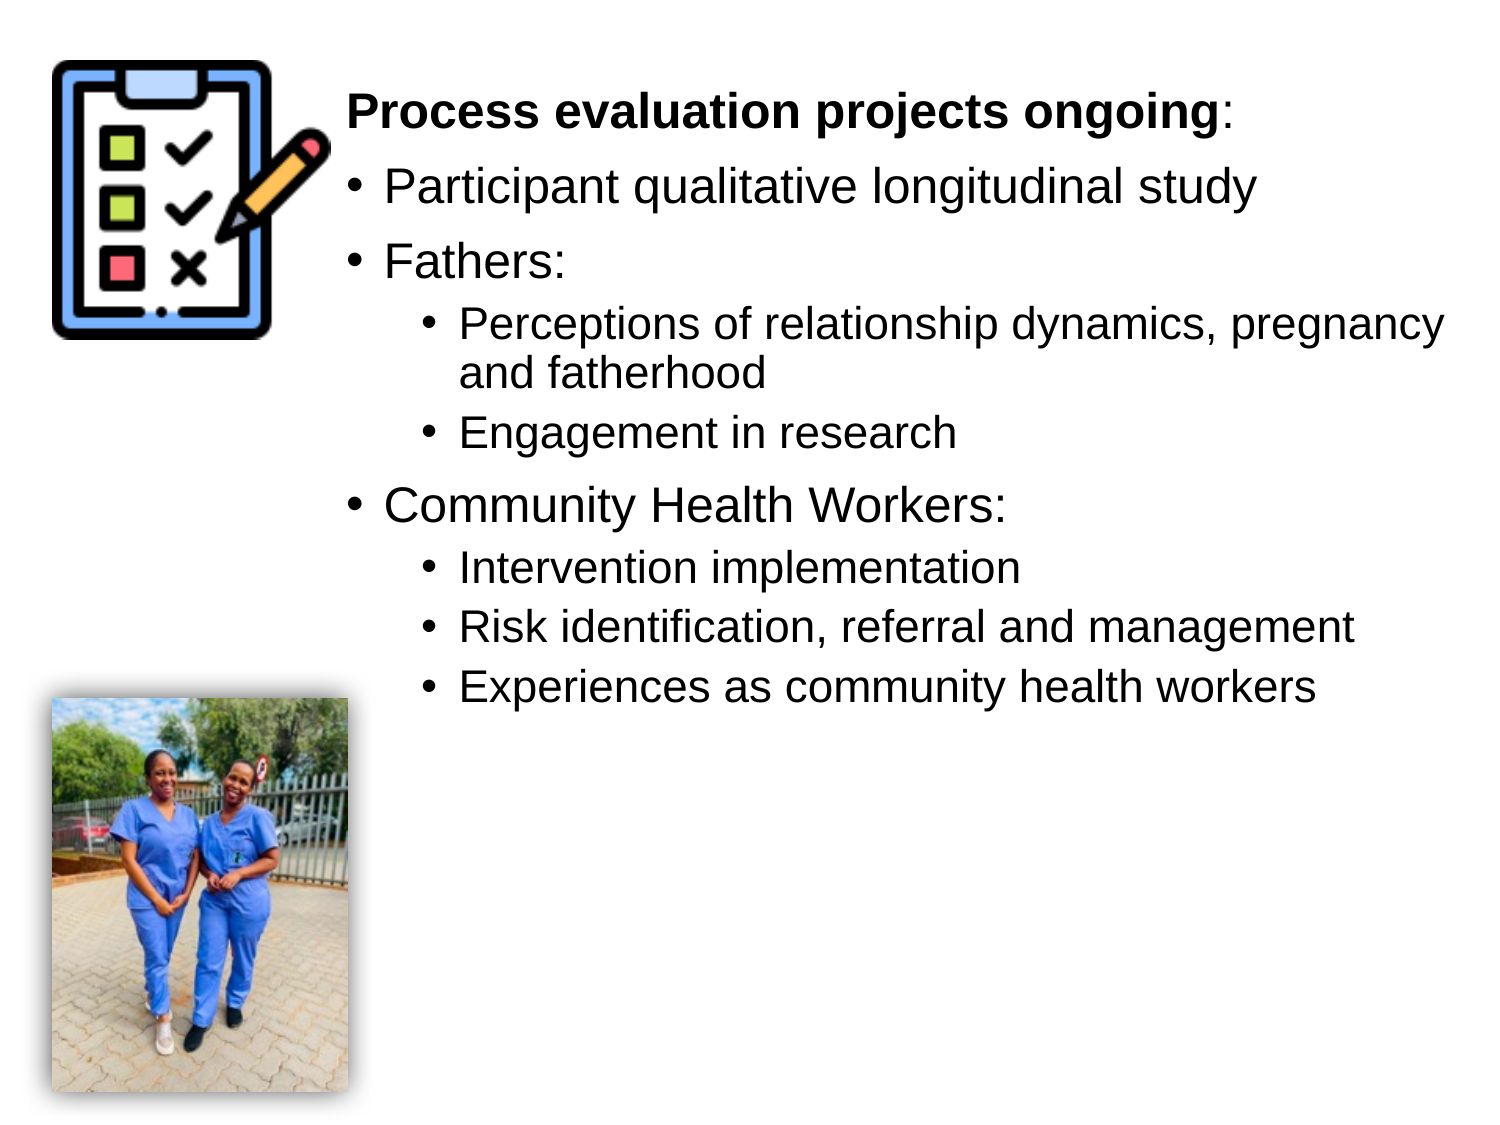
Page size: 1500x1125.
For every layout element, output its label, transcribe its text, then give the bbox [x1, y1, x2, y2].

picture [52, 698, 348, 1093]
list Process evaluation projects ongoing: Participant qualitative longitudinal study Fathers: Perceptions of relationship dynamics, pregnancy and fatherhood Engagement in research Community Health Workers: Intervention implementation Risk identification, referral and management Experiences as community health workers [331, 78, 1500, 855]
picture [52, 60, 331, 340]
